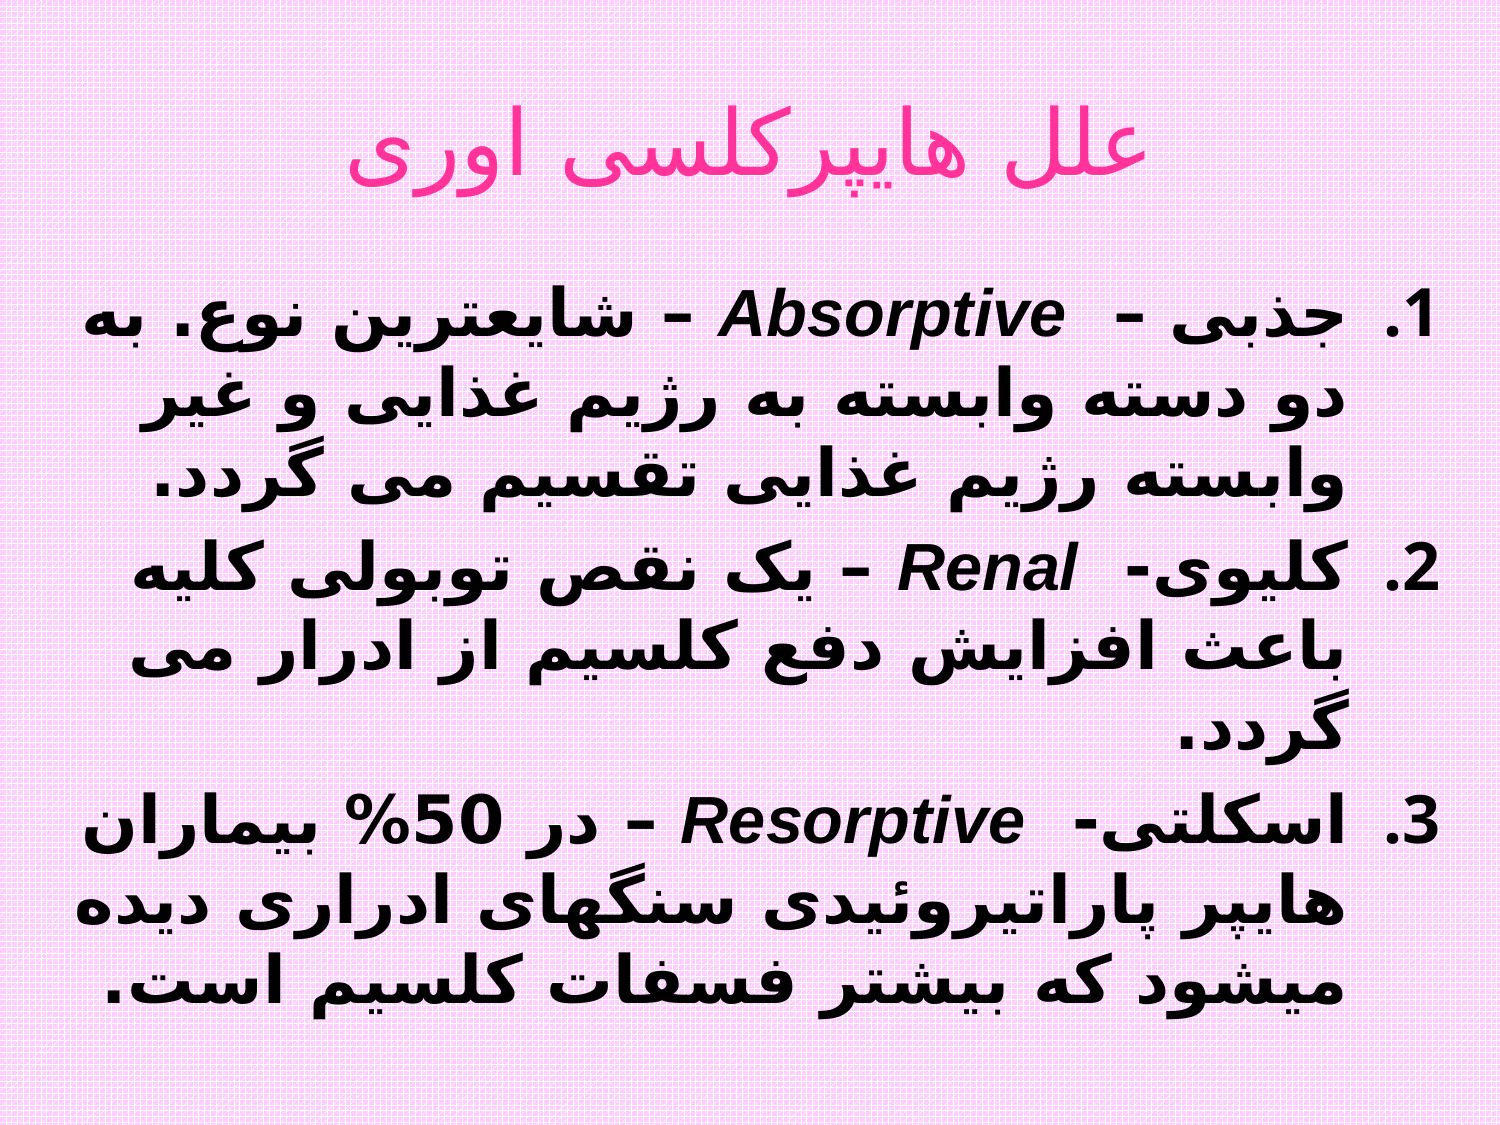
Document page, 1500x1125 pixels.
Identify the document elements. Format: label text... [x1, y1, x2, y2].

list جذبی – Absorptive – شایعترین نوع. به دو دسته وابسته به رژیم غذایی و غیر وابسته رژیم غذایی تقسیم می گردد. کلیوی- Renal – یک نقص توبولی کلیه باعث افزایش دفع کلسیم از ادرار می گردد. اسکلتی- Resorptive – در 50% بیماران هایپر پاراتیروئیدی سنگهای ادراری دیده میشود که بیشتر فسفات کلسیم است. [39, 262, 1464, 1005]
title علل هایپرکلسی اوری [75, 45, 1425, 233]
